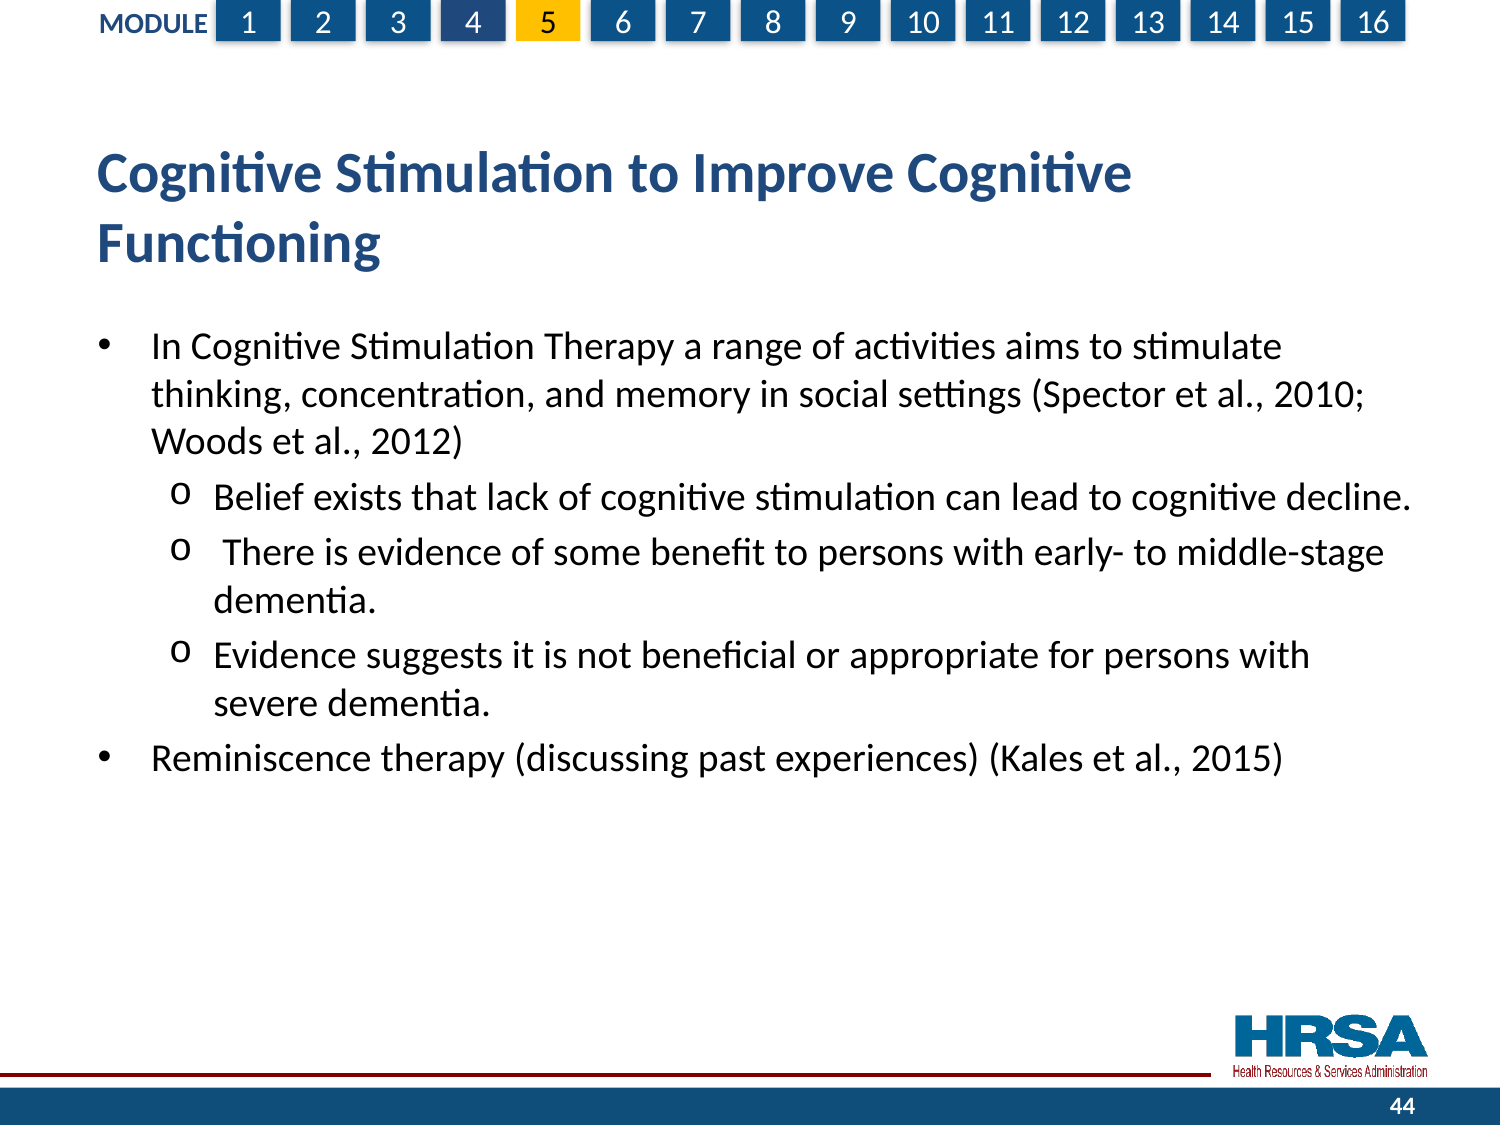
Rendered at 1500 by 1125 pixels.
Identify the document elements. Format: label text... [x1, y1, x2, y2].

picture [1210, 1002, 1450, 1083]
title Cognitive Stimulation to Improve Cognitive Functioning [82, 154, 1433, 255]
list In Cognitive Stimulation Therapy a range of activities aims to stimulate thinking, concentration, and memory in social settings (Spector et al., 2010; Woods et al., 2012) Belief exists that lack of cognitive stimulation can lead to cognitive decline. There is evidence of some benefit to persons with early- to middle-stage dementia. Evidence suggests it is not beneficial or appropriate for persons with severe dementia. Reminiscence therapy (discussing past experiences) (Kales et al., 2015) [82, 312, 1433, 825]
